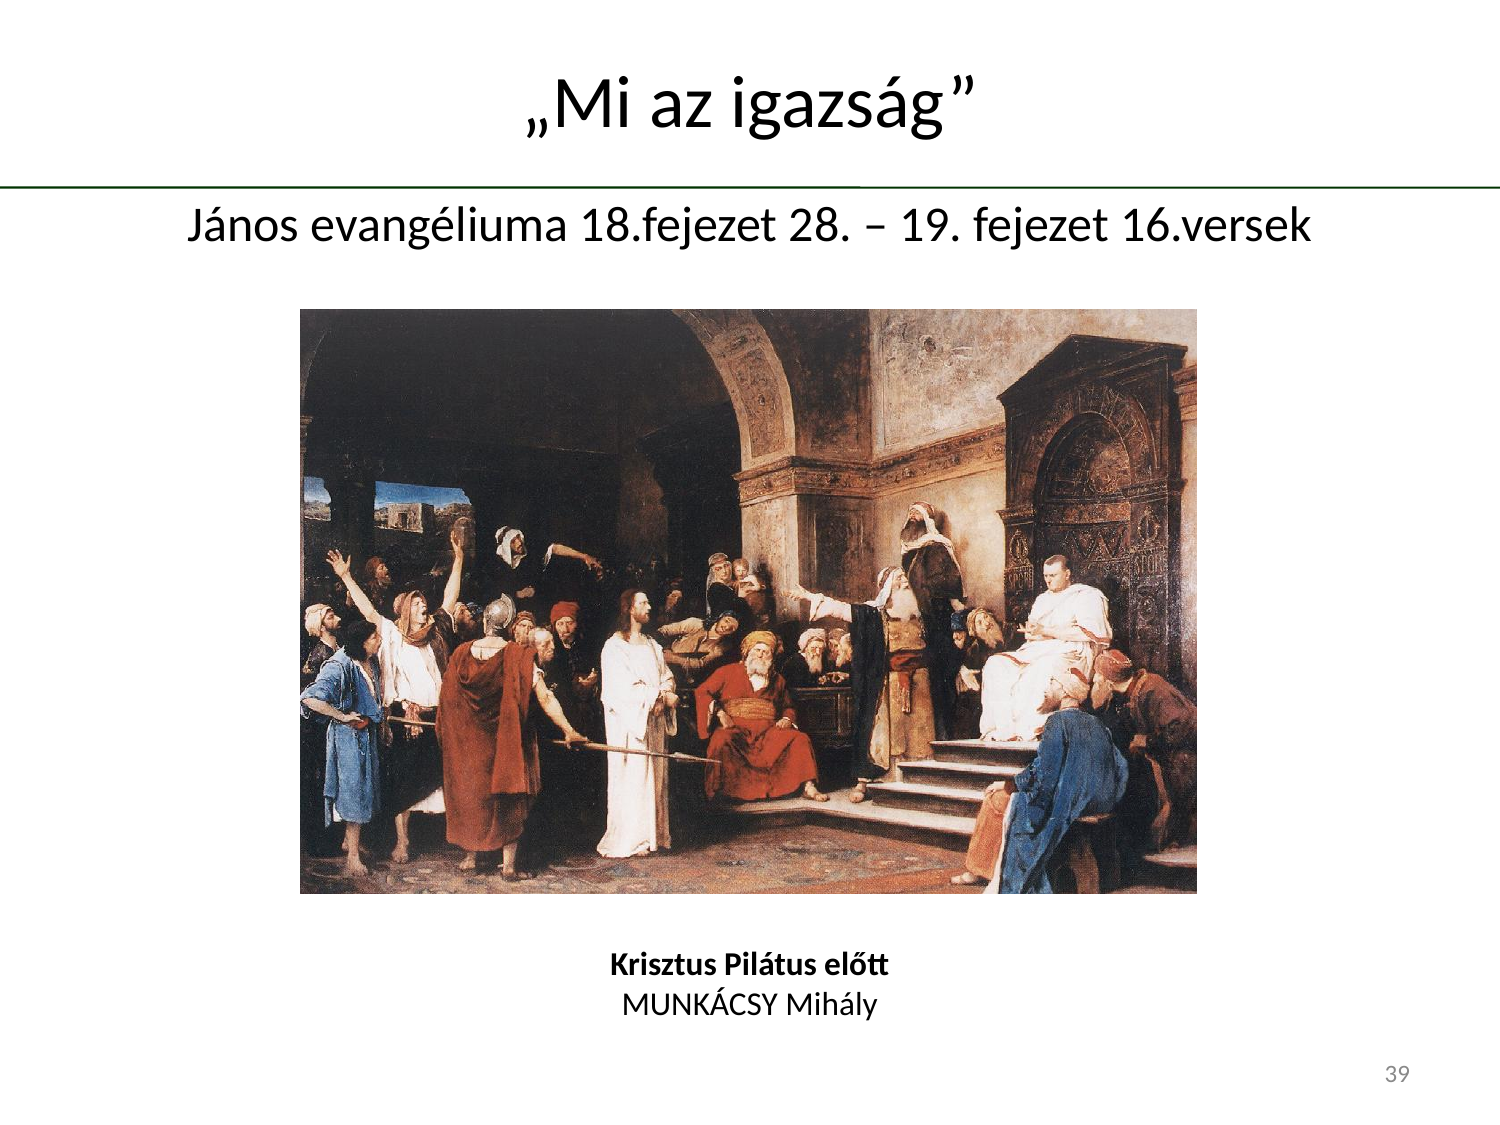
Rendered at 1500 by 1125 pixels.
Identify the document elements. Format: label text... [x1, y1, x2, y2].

text_box Krisztus Pilátus előtt MUNKÁCSY Mihály [299, 934, 1200, 1030]
picture [299, 309, 1197, 895]
text_box János evangéliuma 18.fejezet 28. – 19. fejezet 16.versek [0, 184, 1500, 260]
slide_number 39 [1074, 1042, 1425, 1103]
title „Mi az igazság” [75, 45, 1425, 150]
